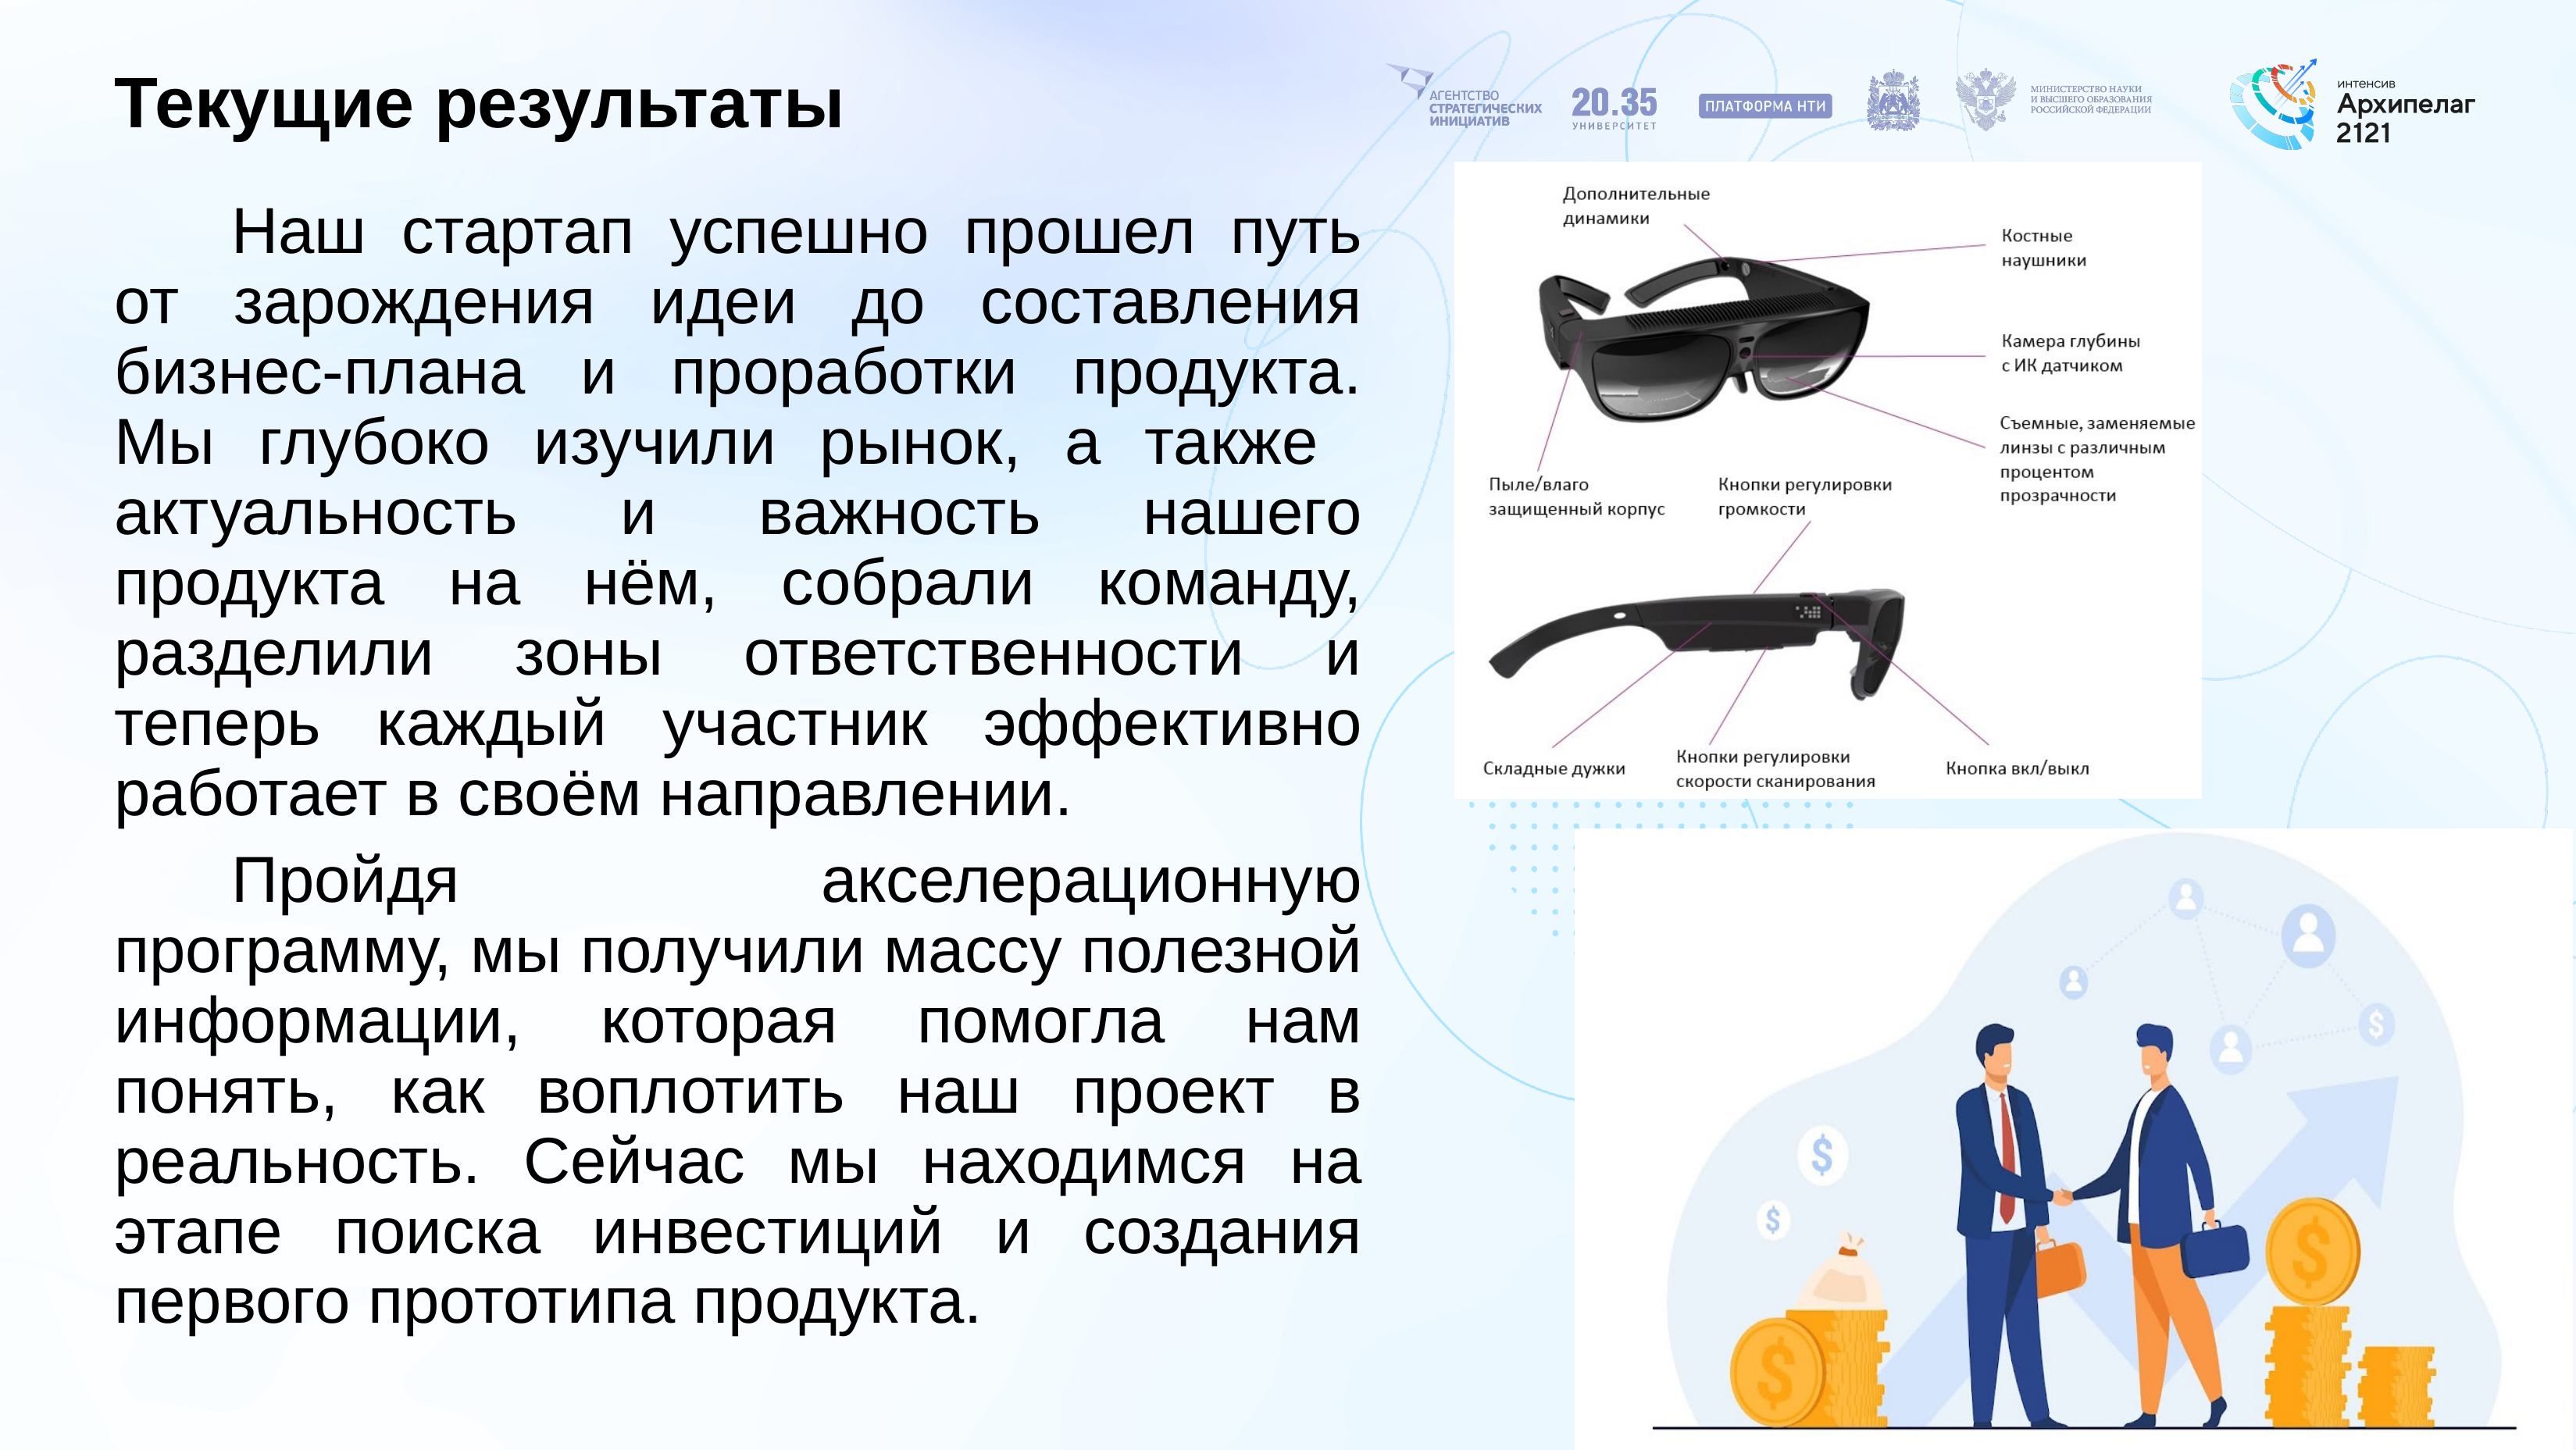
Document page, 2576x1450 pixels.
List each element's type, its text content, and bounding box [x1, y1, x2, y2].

title Текущие результаты [114, 66, 1364, 183]
list Наш стартап успешно прошел путь от зарождения идеи до составления бизнес-плана и проработки продукта. Мы глубоко изучили рынок, а также актуальность и важность нашего продукта на нём, собрали команду, разделили зоны ответственности и теперь каждый участник эффективно работает в своём направлении. Пройдя акселерационную программу, мы получили массу полезной информации, которая помогла нам понять, как воплотить наш проект в реальность. Сейчас мы находимся на этапе поиска инвестиций и создания первого прототипа продукта. [114, 197, 1364, 1345]
picture [0, 0, 2576, 1450]
